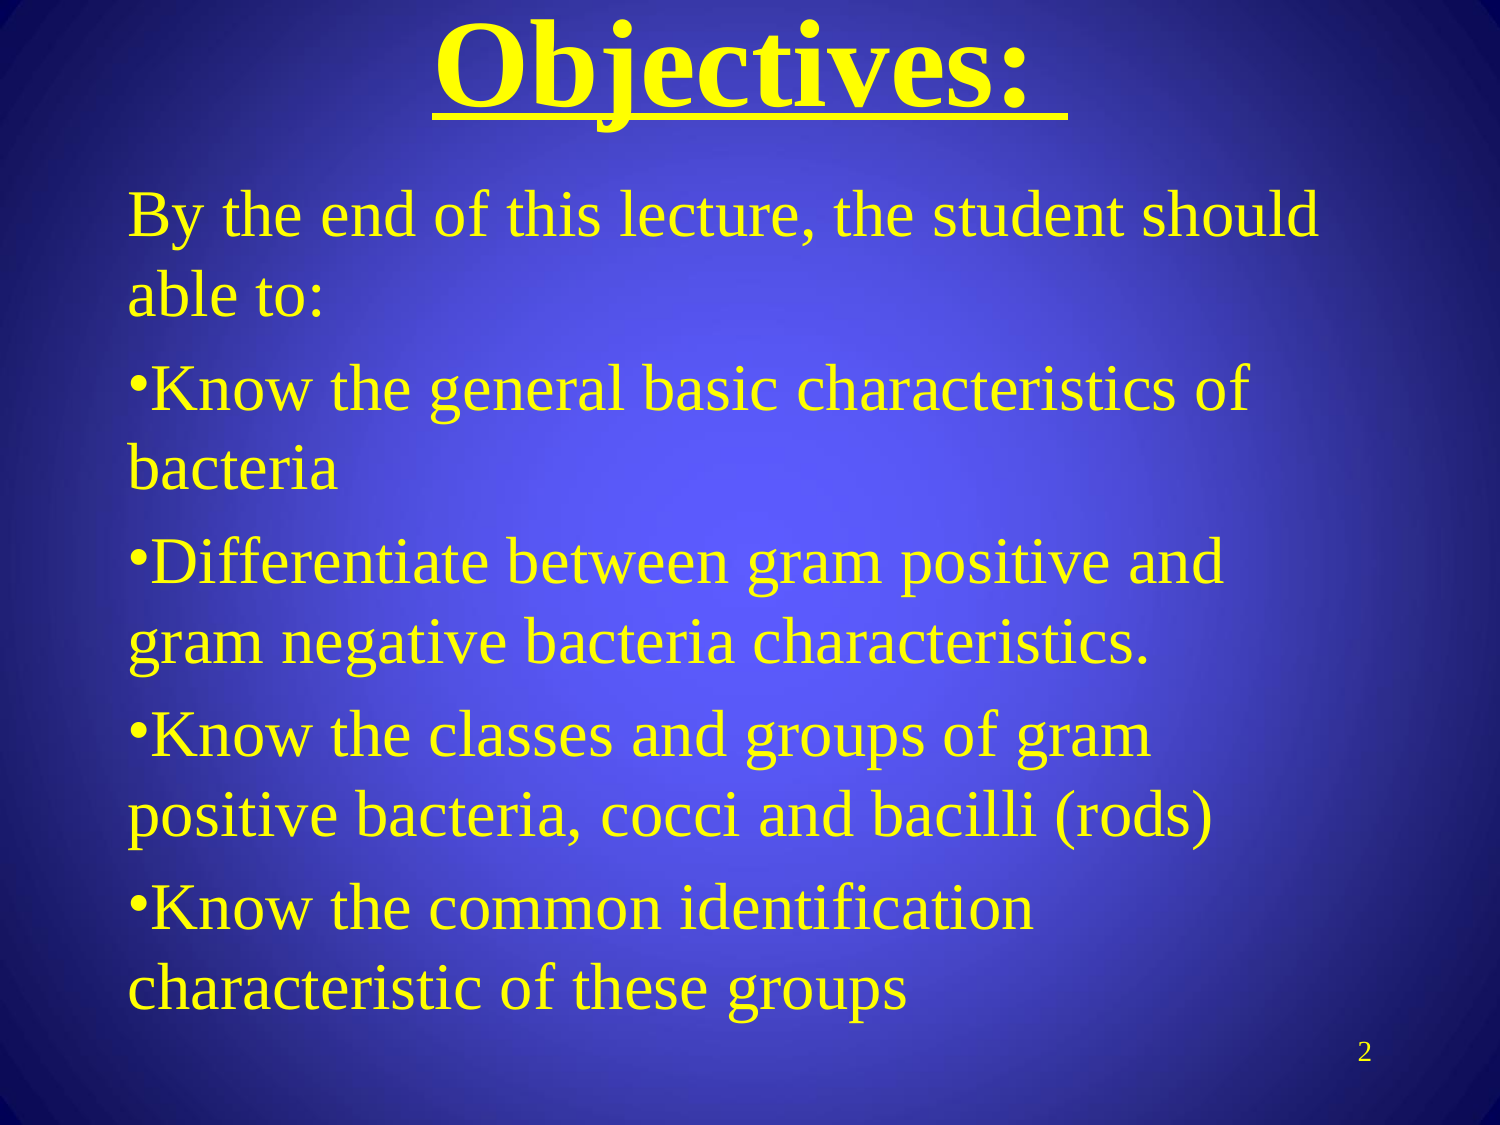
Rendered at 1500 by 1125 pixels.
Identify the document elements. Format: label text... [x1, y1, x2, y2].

text_box ‹#› [1074, 1024, 1388, 1100]
title Objectives: [174, 75, 1450, 188]
list By the end of this lecture, the student should able to: Know the general basic characteristics of bacteria Differentiate between gram positive and gram negative bacteria characteristics. Know the classes and groups of gram positive bacteria, cocci and bacilli (rods) Know the common identification characteristic of these groups [112, 162, 1375, 1050]
picture [0, 0, 1500, 1125]
